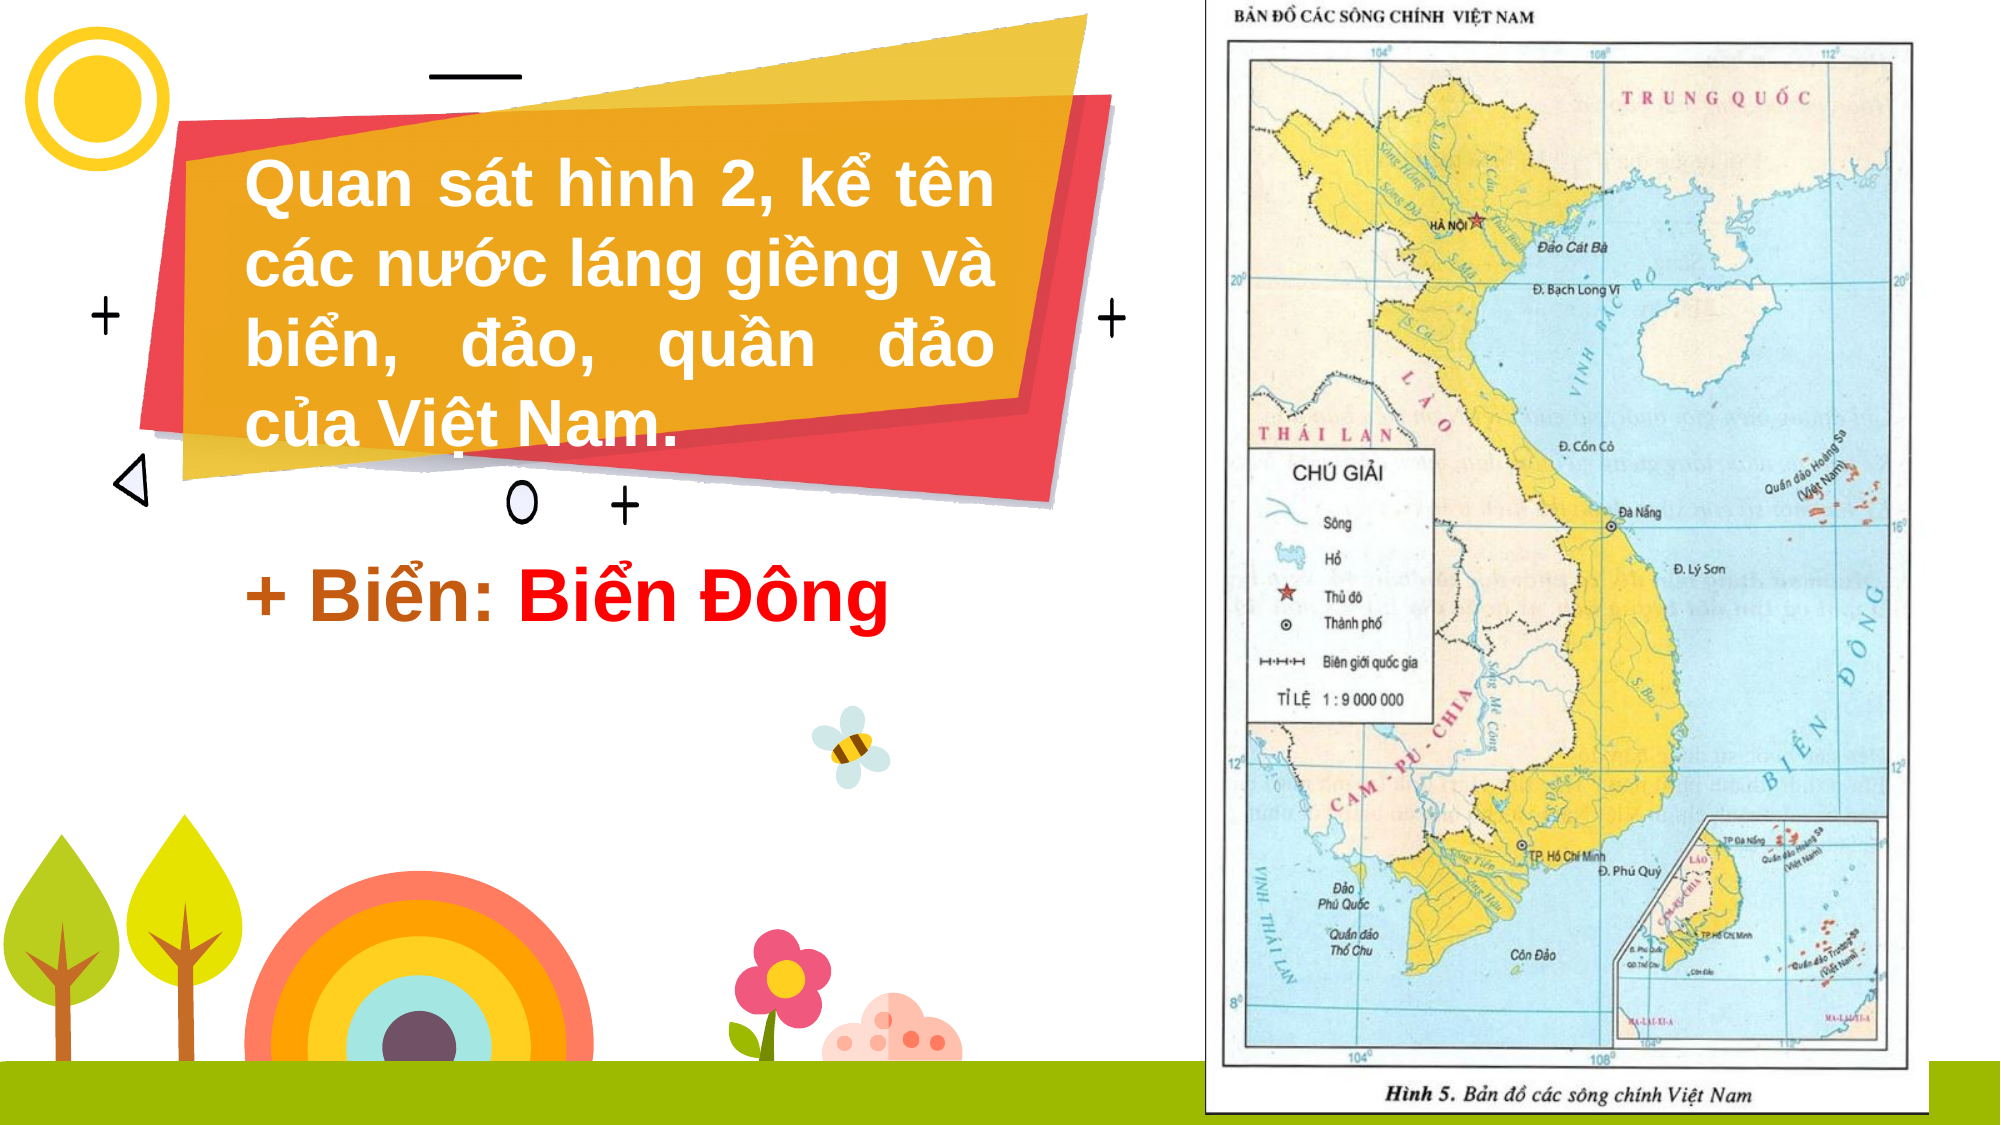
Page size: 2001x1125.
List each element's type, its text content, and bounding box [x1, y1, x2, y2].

text_box + Biển: Biển Đông [229, 587, 1144, 634]
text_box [0, 698, 963, 1116]
text_box [0, 1061, 2000, 1125]
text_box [25, 26, 170, 172]
picture [0, 0, 1929, 1115]
